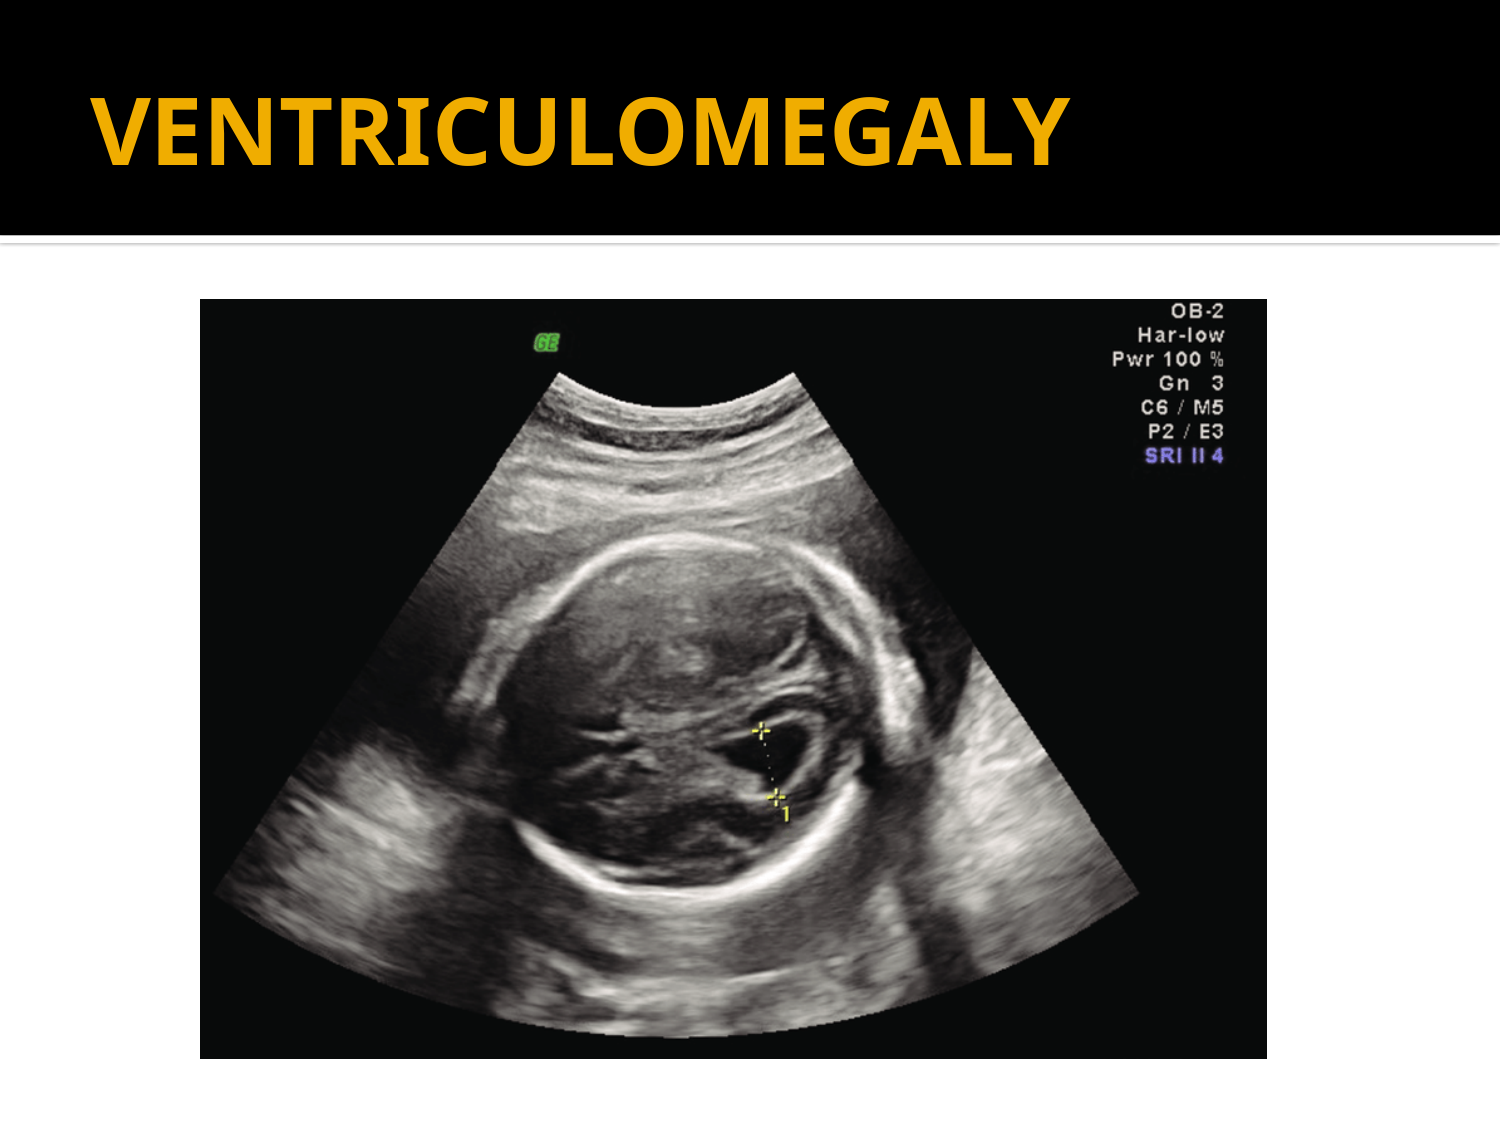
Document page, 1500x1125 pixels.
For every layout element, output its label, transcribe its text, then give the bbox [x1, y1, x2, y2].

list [199, 299, 1267, 1059]
title ventriculomegaly [75, 25, 1425, 231]
